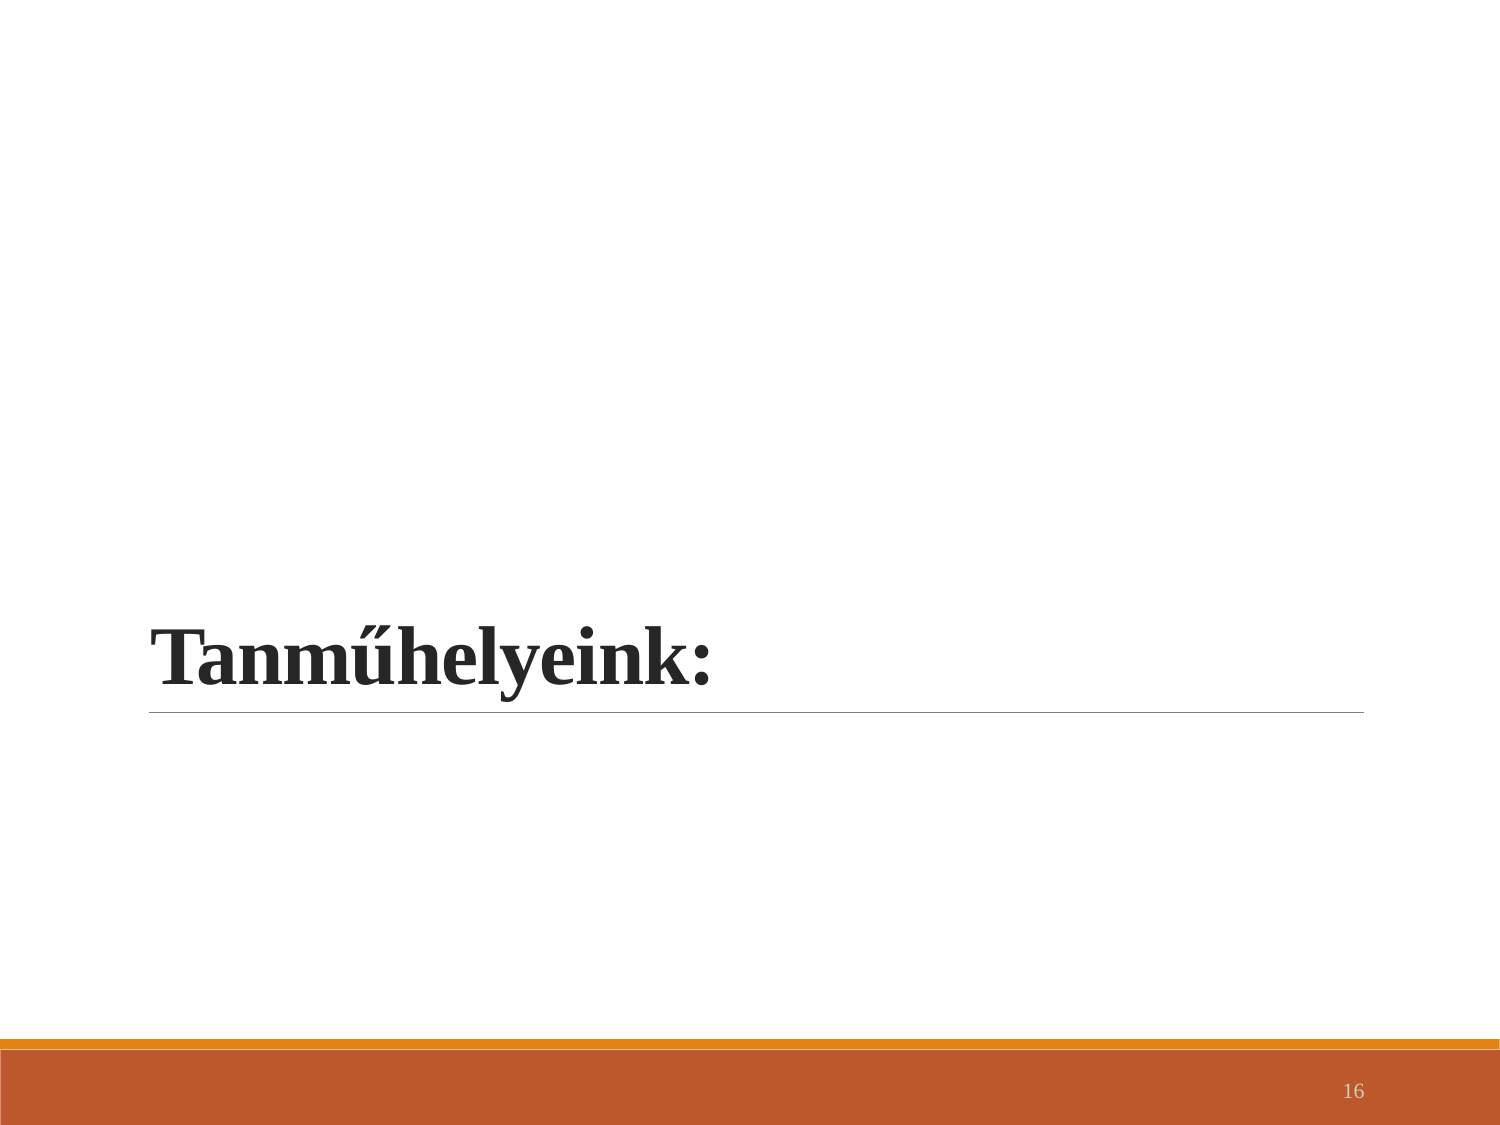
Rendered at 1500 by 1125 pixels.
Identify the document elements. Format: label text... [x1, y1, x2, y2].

title Tanműhelyeink: [135, 124, 1373, 710]
slide_number 16 [1218, 1059, 1380, 1120]
